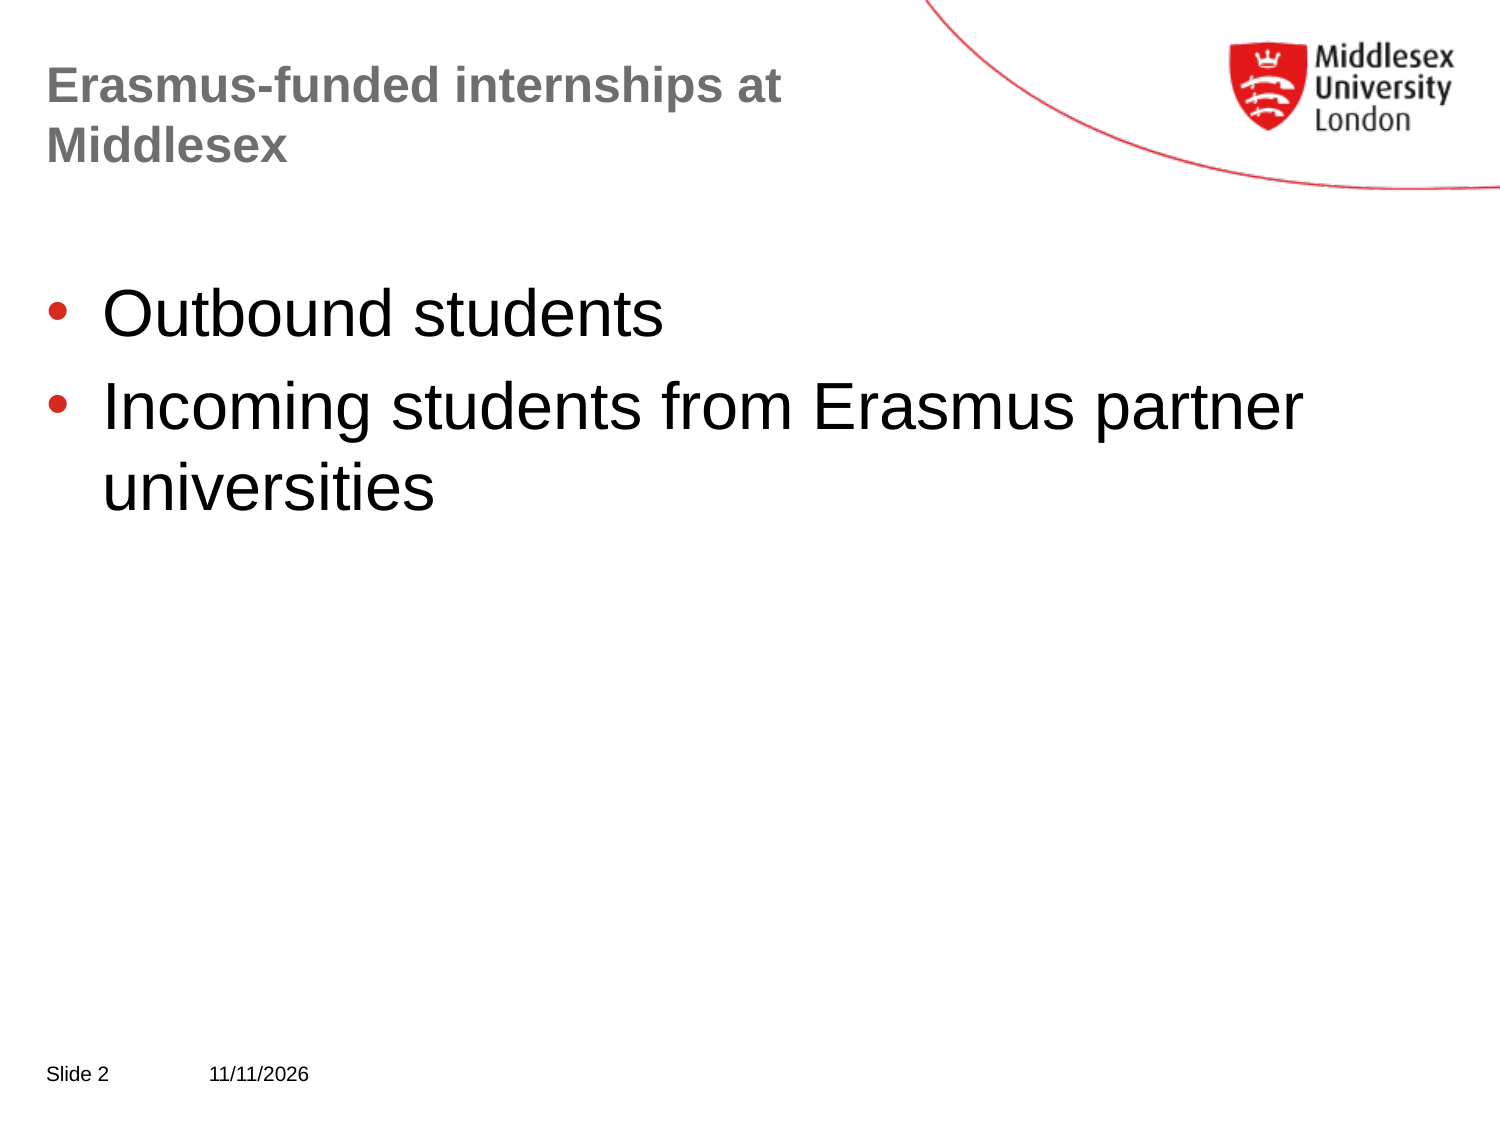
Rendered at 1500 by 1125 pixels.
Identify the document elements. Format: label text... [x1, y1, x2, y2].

title Erasmus-funded internships at Middlesex [30, 44, 892, 126]
slide_number Slide 2 [31, 1042, 194, 1103]
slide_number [194, 1042, 544, 1103]
picture [924, 0, 1500, 223]
list Outbound students Incoming students from Erasmus partner universities [30, 262, 1353, 764]
